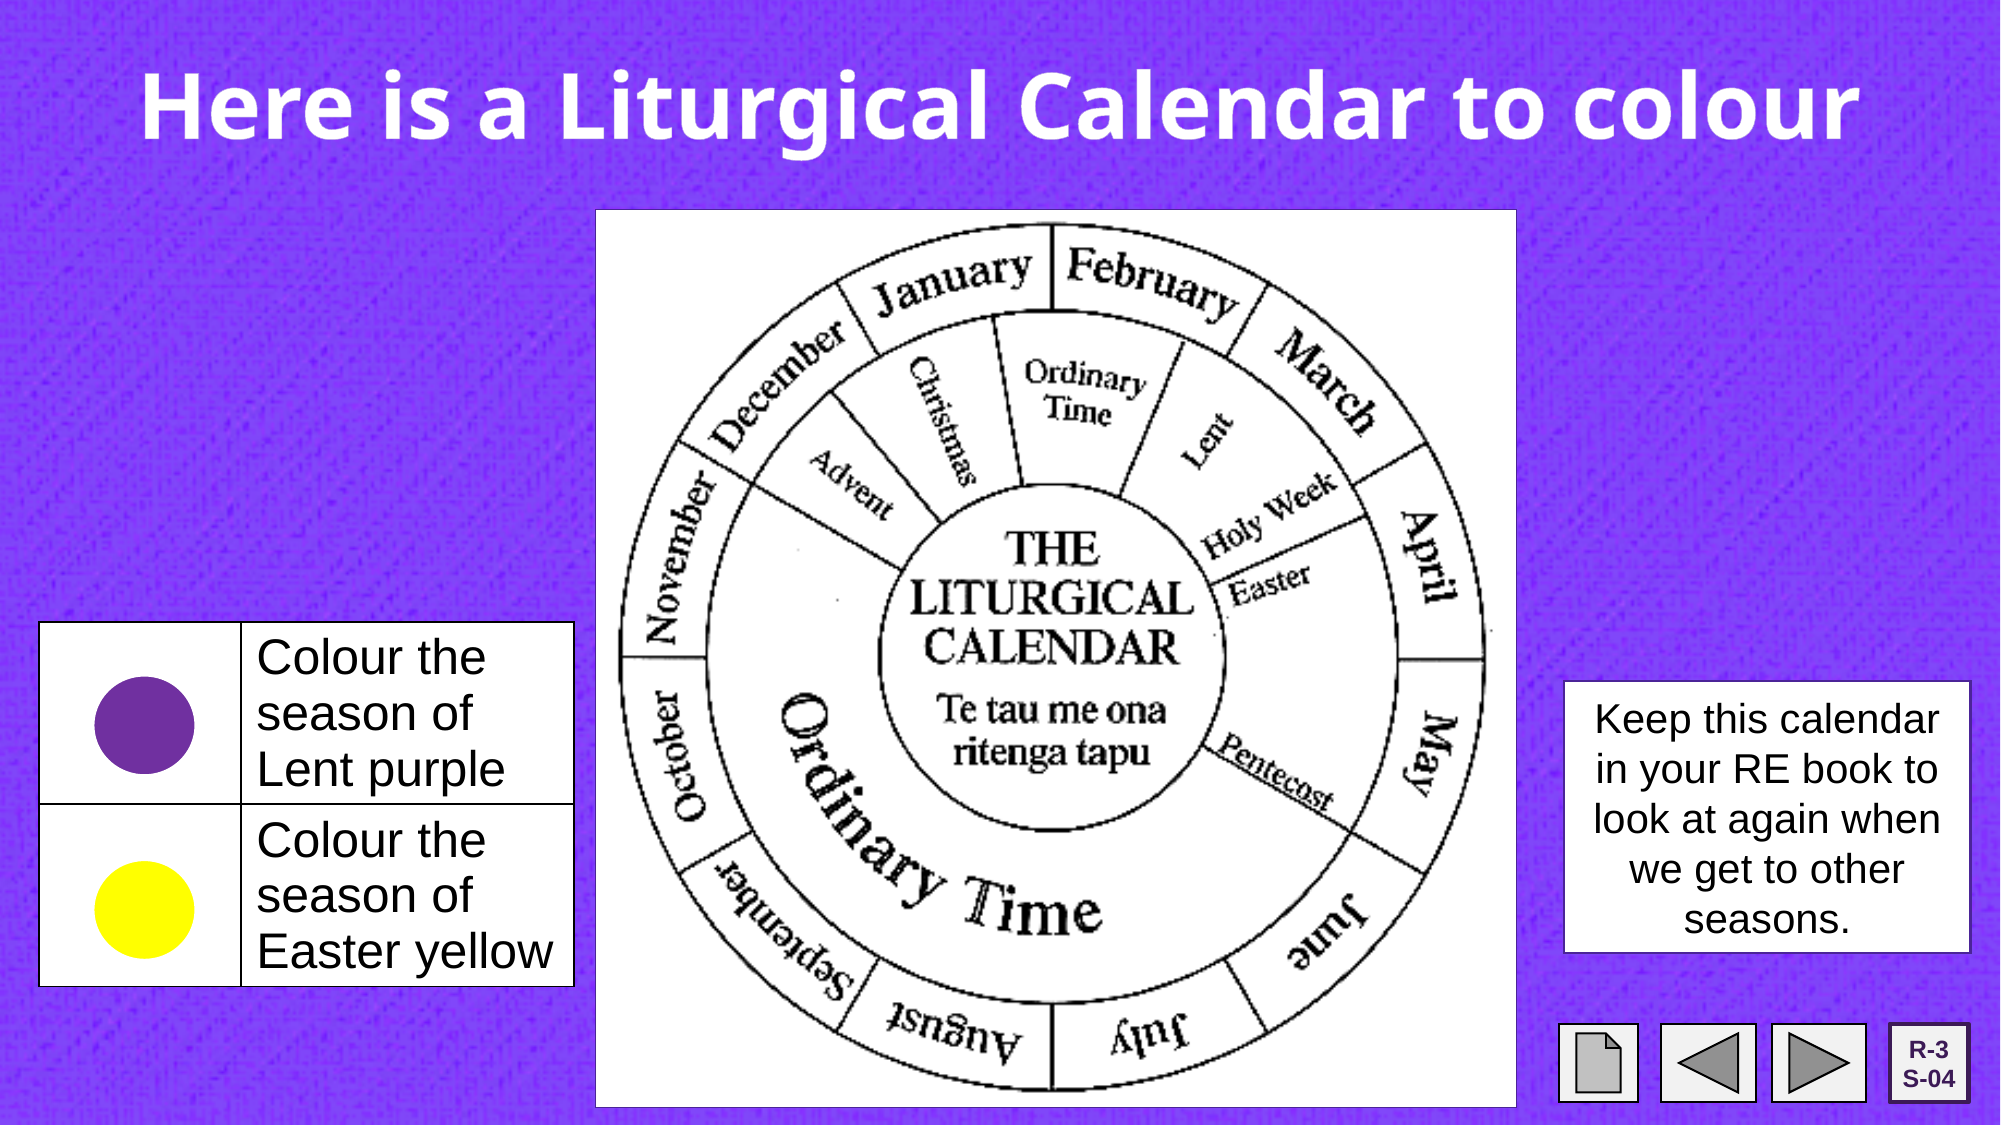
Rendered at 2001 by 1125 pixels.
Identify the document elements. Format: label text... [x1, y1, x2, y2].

text_box [91, 673, 198, 778]
picture [0, 0, 2001, 1125]
title Here is a Liturgical Calendar to colour [0, 0, 2000, 218]
text_box Keep this calendar in your RE book to look at again when we get to other seasons. [1563, 680, 1972, 954]
text_box [1558, 1023, 1639, 1103]
table_cell [40, 805, 240, 986]
table_header Colour the season of Lent purple [242, 623, 573, 803]
table_header [40, 623, 240, 803]
table_cell Colour the season of Easter yellow [242, 805, 573, 986]
text_box R-3 S-04 [1889, 1023, 1969, 1103]
text_box [1660, 1023, 1757, 1103]
text_box [91, 857, 198, 962]
text_box [1771, 1023, 1867, 1103]
